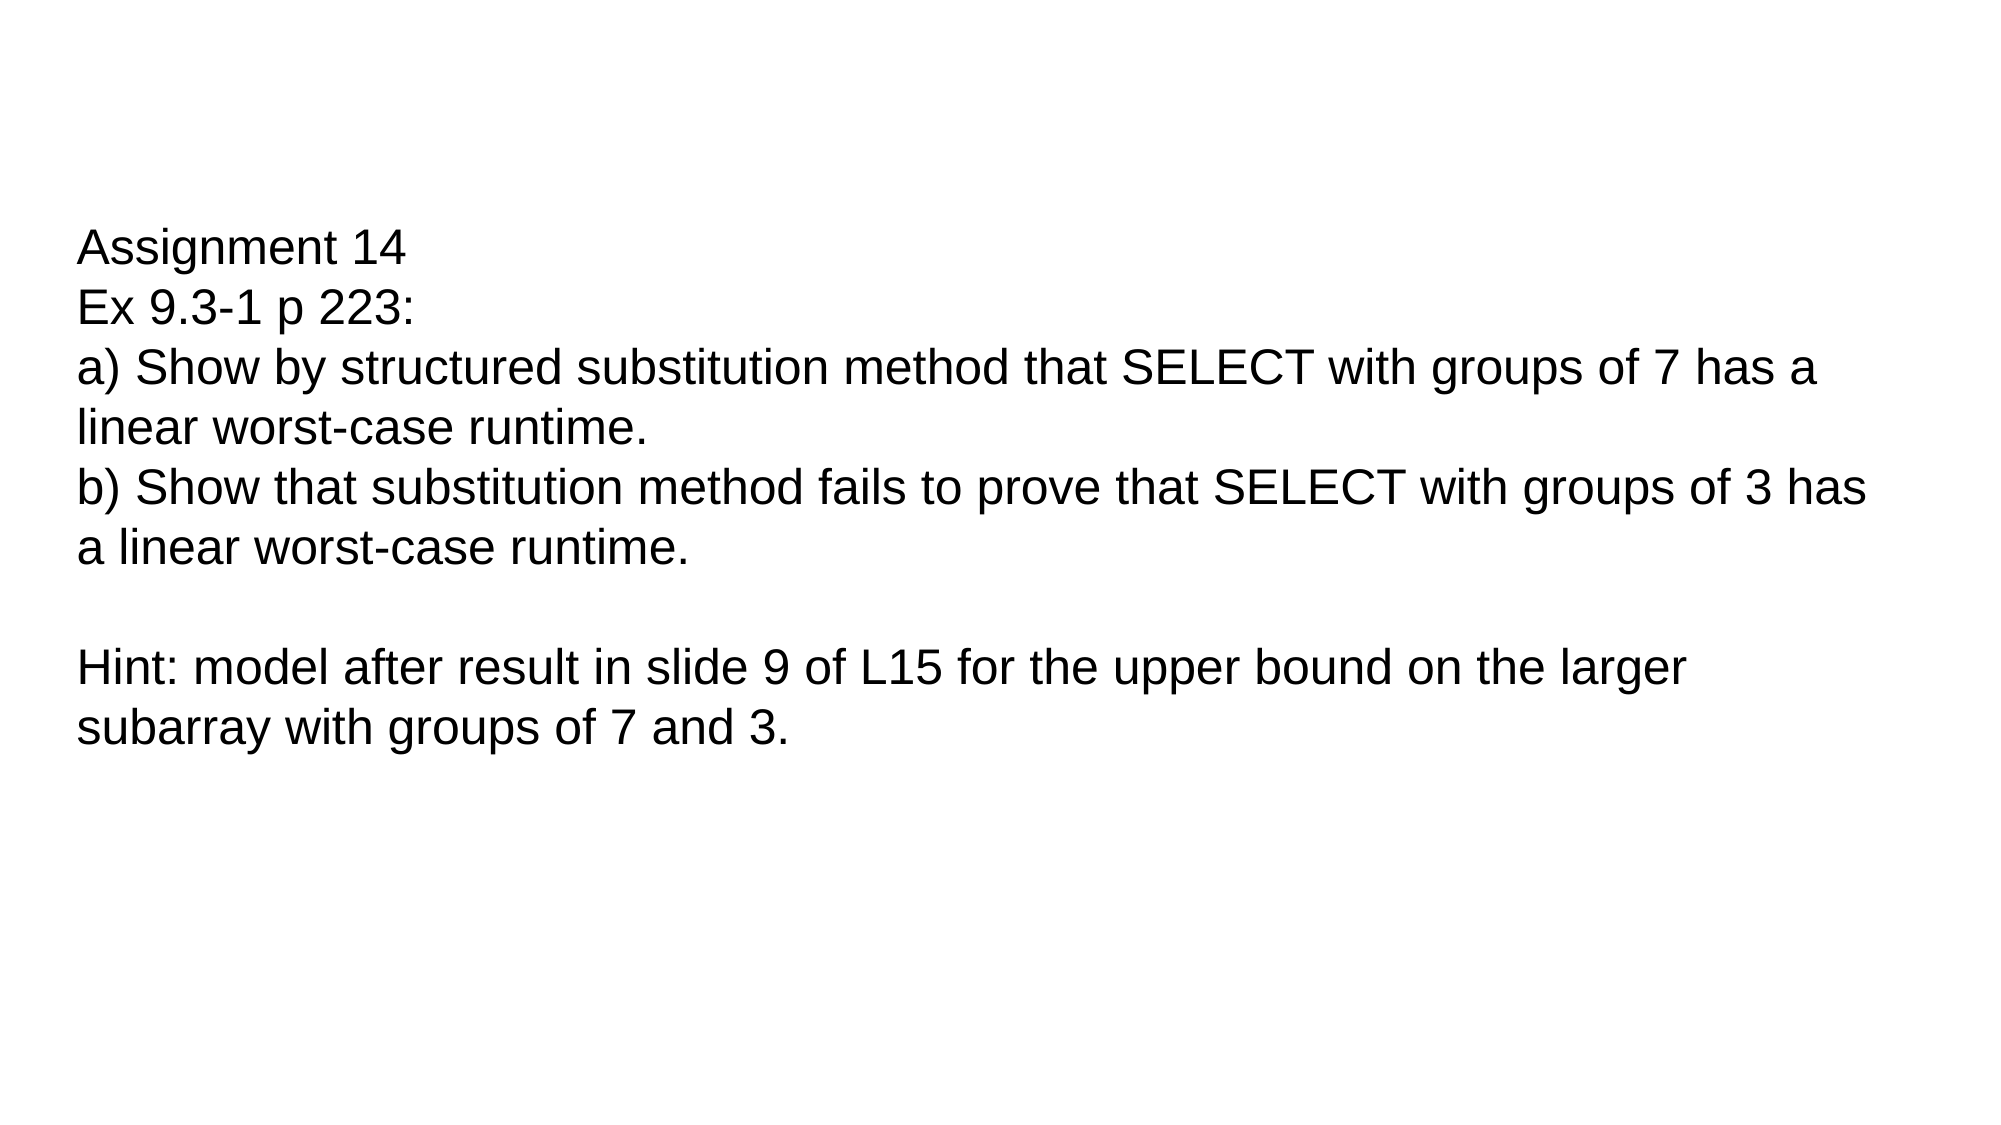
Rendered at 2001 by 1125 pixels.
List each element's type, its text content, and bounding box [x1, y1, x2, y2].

text_box Assignment 14 Ex 9.3-1 p 223: a) Show by structured substitution method that SELECT with groups of 7 has a linear worst-case runtime. b) Show that substitution method fails to prove that SELECT with groups of 3 has a linear worst-case runtime. Hint: model after result in slide 9 of L15 for the upper bound on the larger subarray with groups of 7 and 3. [61, 206, 1894, 762]
